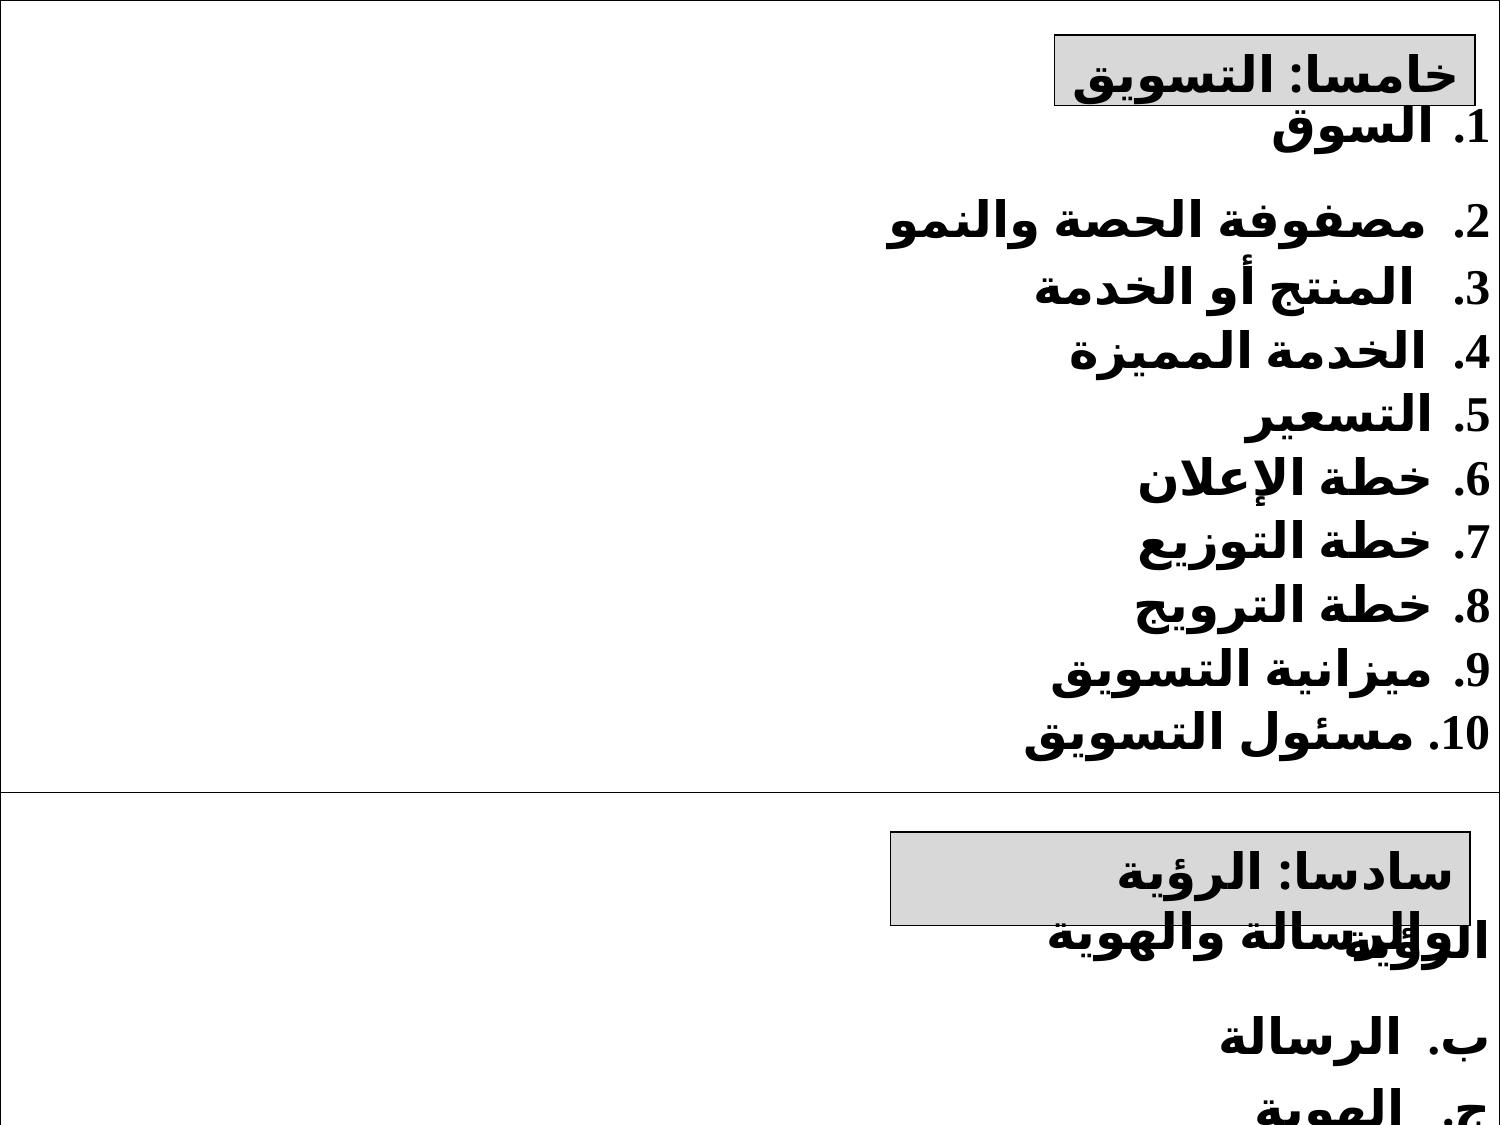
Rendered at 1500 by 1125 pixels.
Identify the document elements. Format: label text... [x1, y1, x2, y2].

text_box سادسا: الرؤية والرسالة والهوية [890, 831, 1470, 926]
table_cell 2. مصفوفة الحصة والنمو [1, 185, 1499, 252]
table_cell ج. الهوية [1, 1073, 1499, 1125]
text_box خامسا: التسويق [1054, 35, 1475, 106]
table_header السوق [1, 1, 1499, 185]
table_cell ب. الرسالة [1, 1002, 1499, 1073]
table_cell الرؤية [1, 793, 1499, 1002]
table_cell 3. المنتج أو الخدمة 4. الخدمة المميزة التسعير خطة الإعلان [1, 252, 1499, 506]
table_cell خطة التوزيع خطة الترويج ميزانية التسويق 10. مسئول التسويق [1, 506, 1499, 792]
